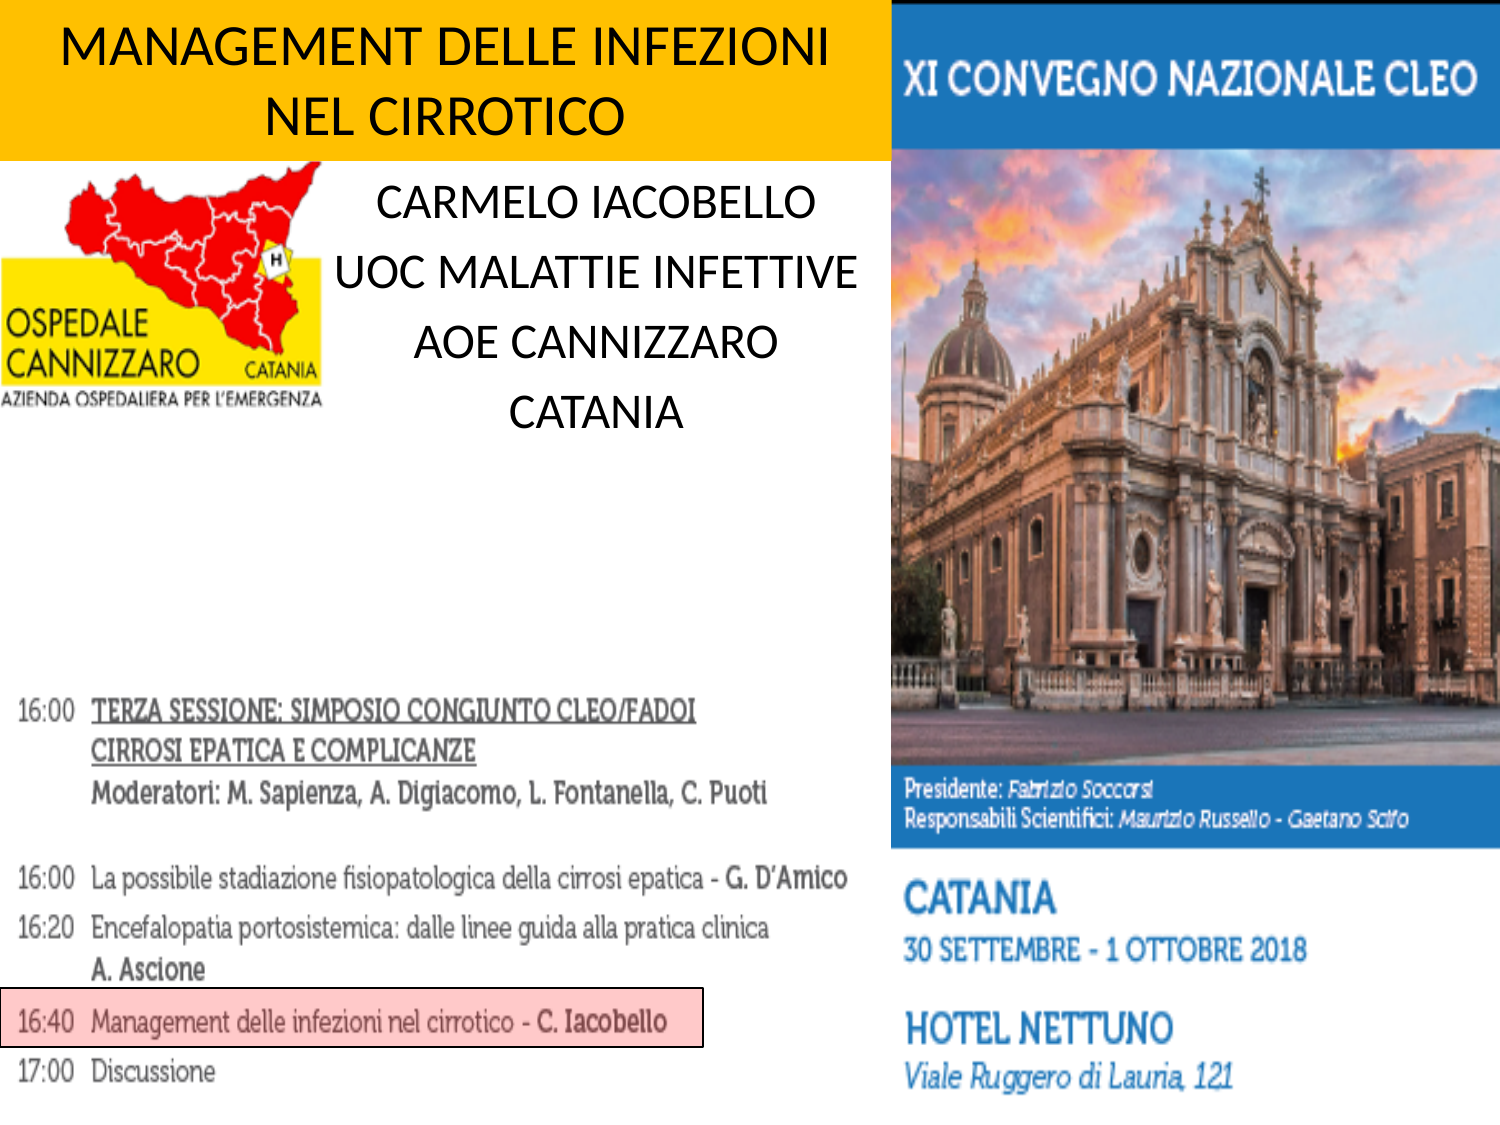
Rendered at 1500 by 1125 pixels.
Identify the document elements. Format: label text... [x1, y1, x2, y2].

picture [0, 668, 882, 1125]
text_box CARMELO IACOBELLO UOC MALATTIE INFETTIVE AOE CANNIZZARO CATANIA [301, 161, 886, 478]
picture [891, 0, 1500, 1125]
text_box MANAGEMENT DELLE INFEZIONI NEL CIRROTICO [0, 0, 889, 161]
picture [0, 160, 325, 410]
